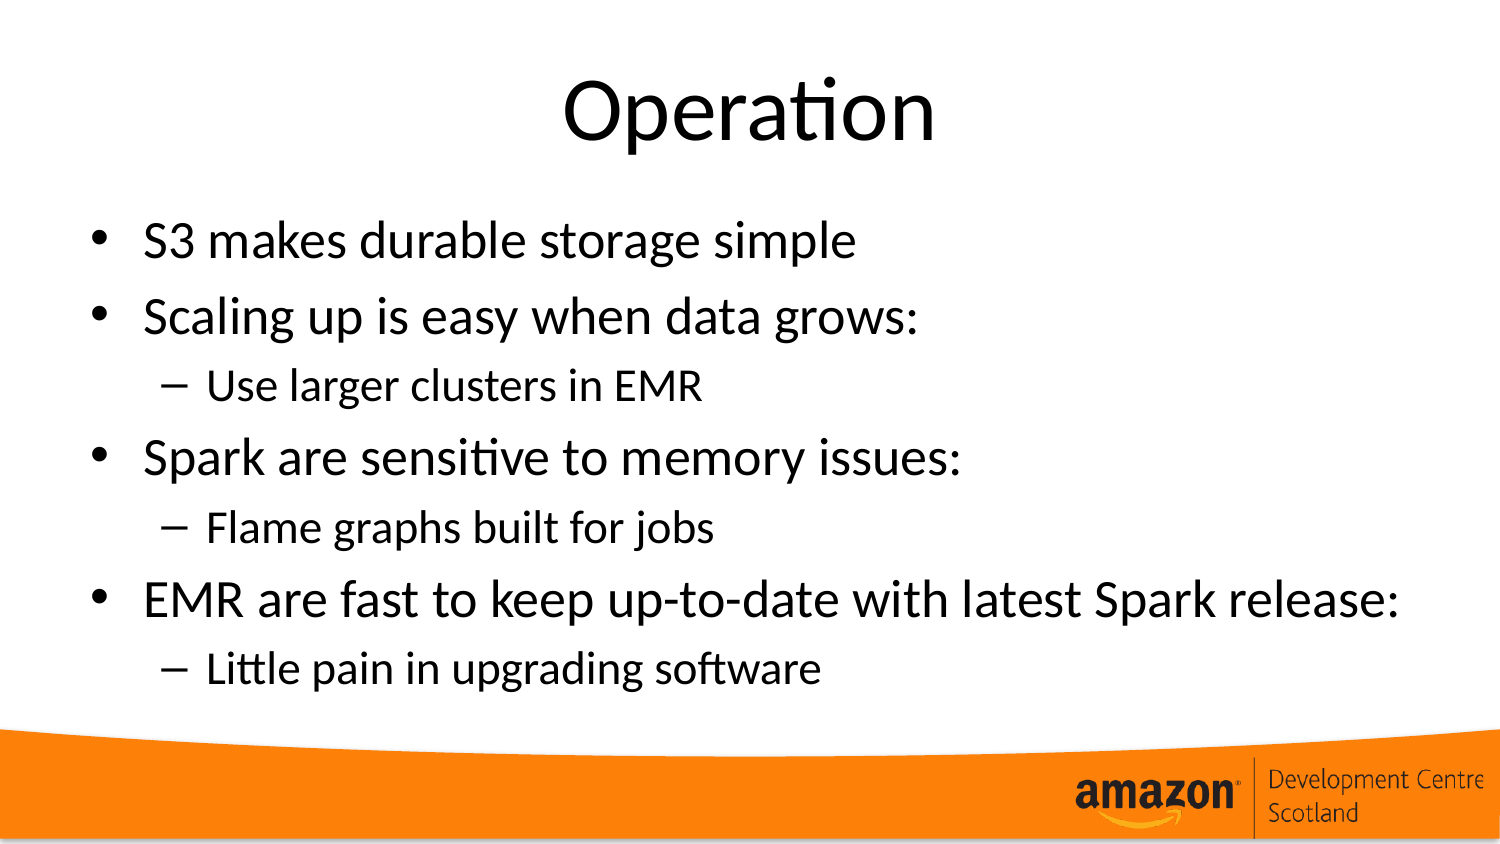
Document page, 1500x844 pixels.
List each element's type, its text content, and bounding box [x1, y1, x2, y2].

title Operation [75, 33, 1425, 175]
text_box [0, 729, 1500, 839]
list S3 makes durable storage simple Scaling up is easy when data grows: Use larger clusters in EMR Spark are sensitive to memory issues: Flame graphs built for jobs EMR are fast to keep up-to-date with latest Spark release: Little pain in upgrading software [75, 196, 1425, 727]
